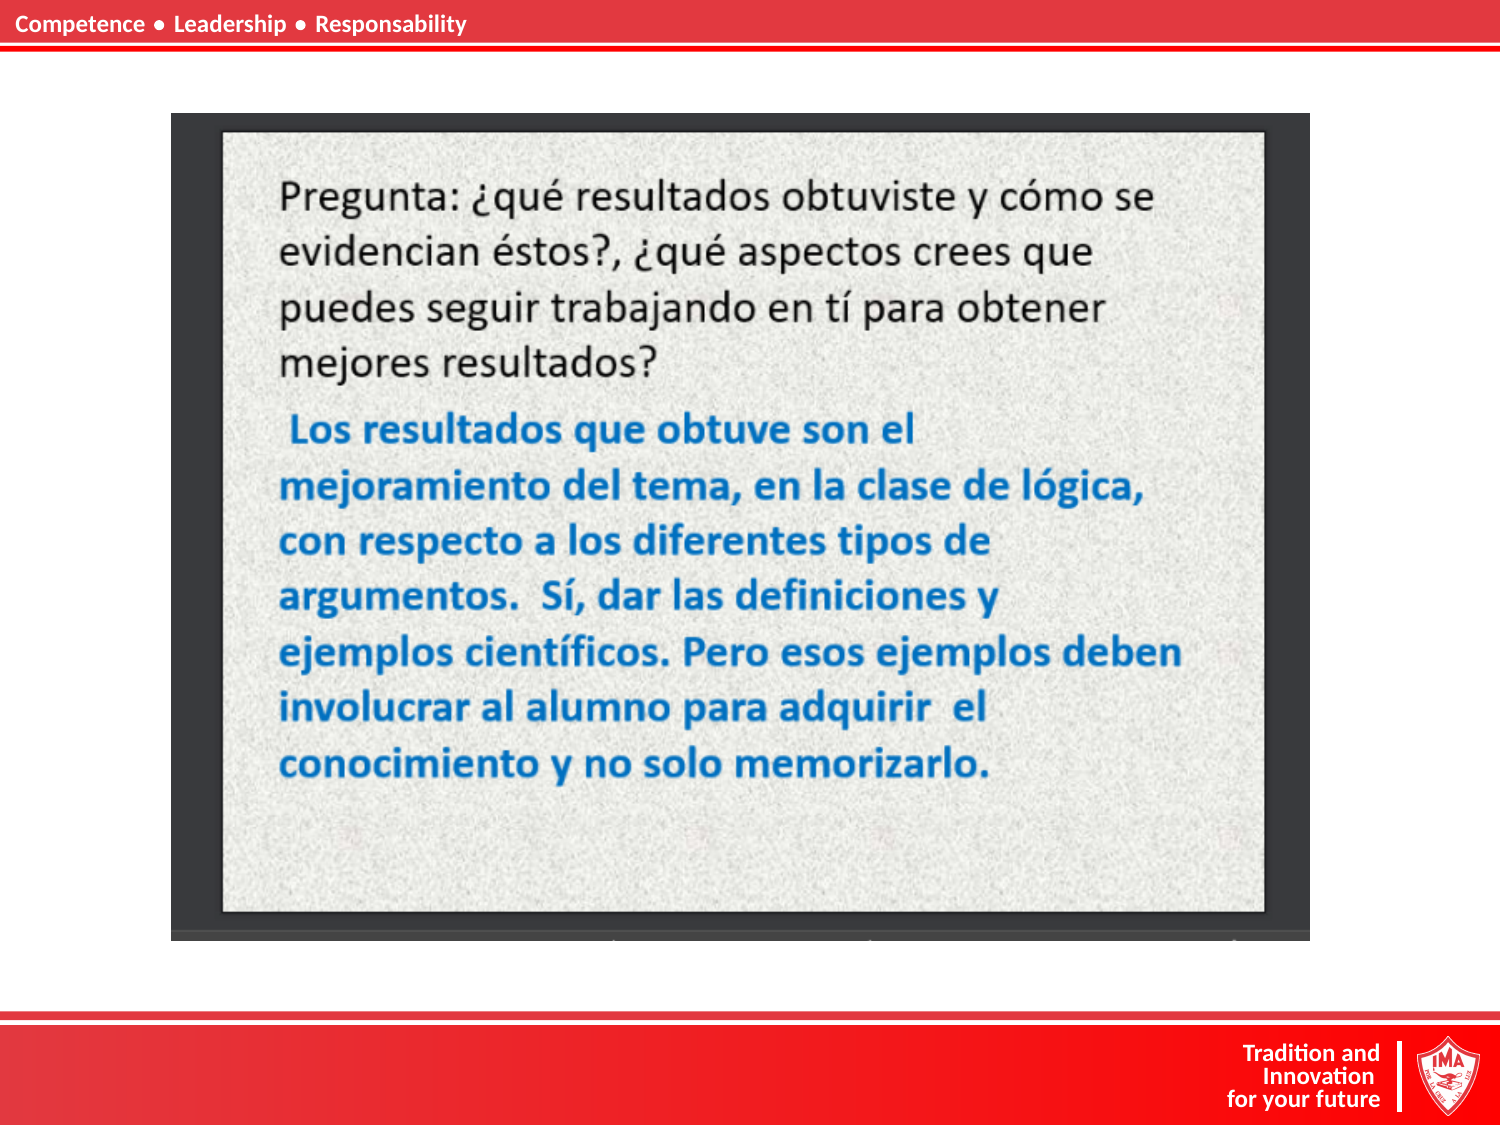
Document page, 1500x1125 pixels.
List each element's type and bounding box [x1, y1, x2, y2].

picture [1417, 1036, 1480, 1116]
picture [170, 113, 1311, 941]
